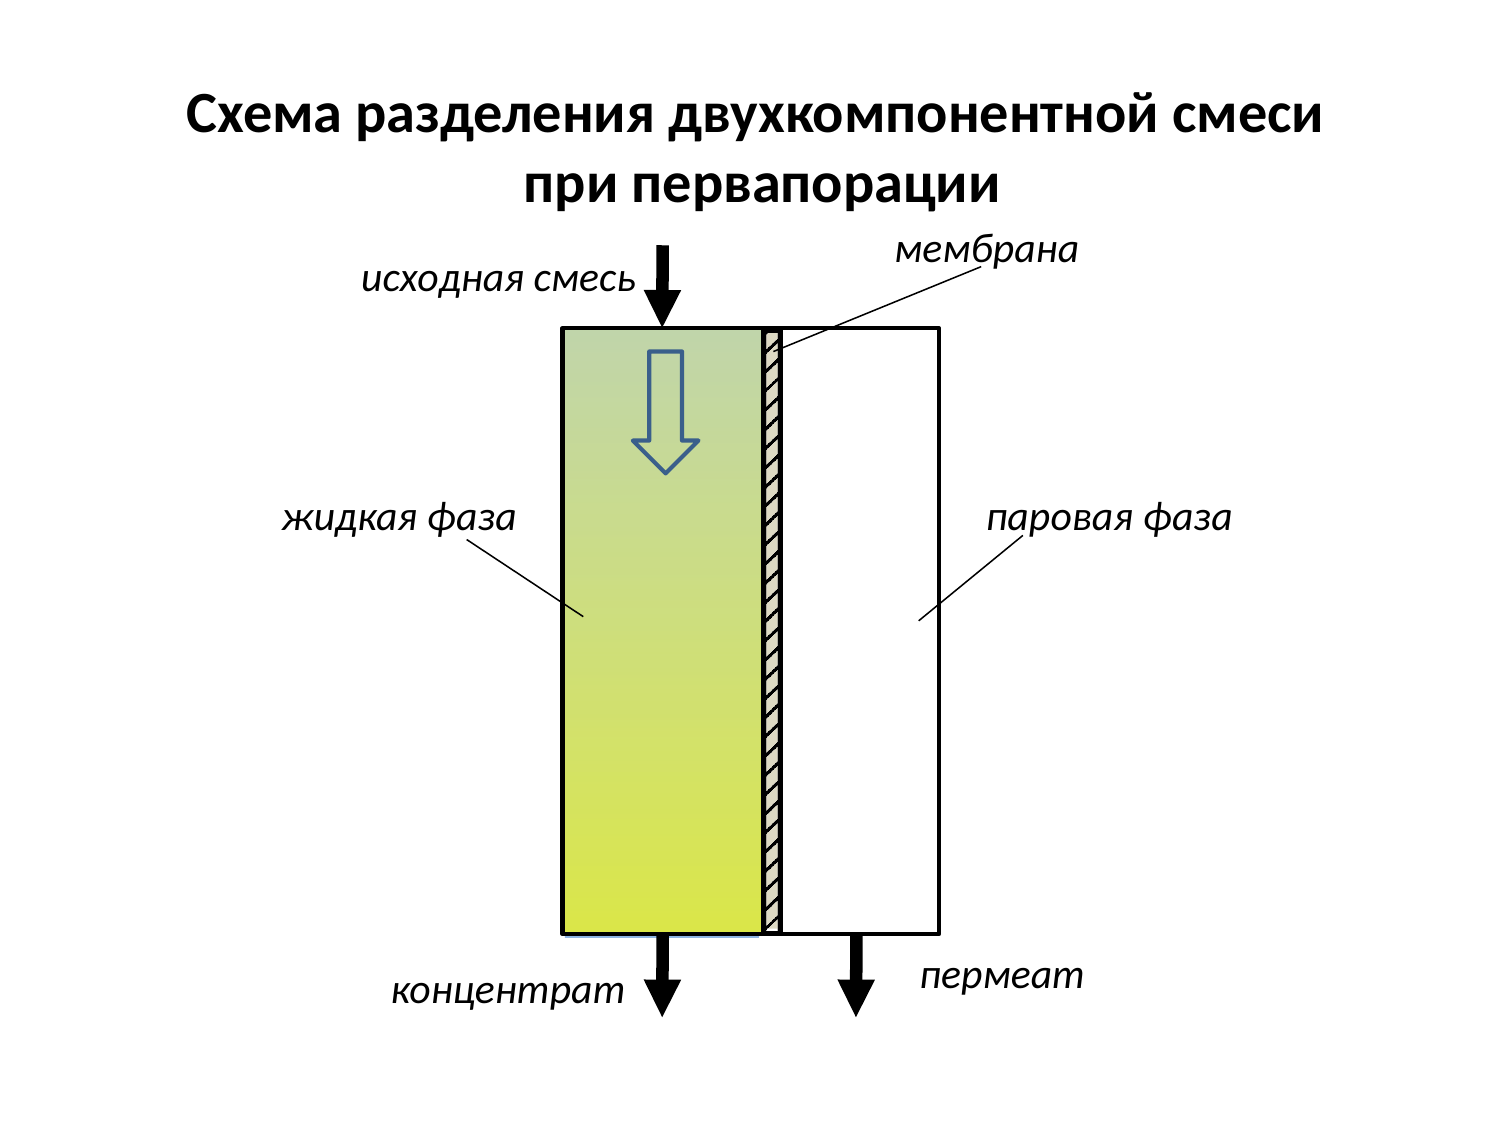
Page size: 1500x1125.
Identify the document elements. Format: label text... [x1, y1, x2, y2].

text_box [918, 535, 1024, 621]
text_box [863, 977, 895, 982]
text_box [788, 360, 941, 936]
text_box исходная смесь [346, 242, 651, 308]
text_box мембрана [879, 213, 1095, 279]
text_box жидкая фаза [266, 481, 532, 546]
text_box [623, 977, 641, 982]
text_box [816, 977, 849, 982]
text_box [761, 327, 783, 938]
text_box [560, 326, 760, 936]
text_box Схема разделения двухкомпонентной смеси при первапорации [117, 66, 1395, 221]
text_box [466, 539, 584, 617]
text_box пермеат [904, 939, 1101, 1004]
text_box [623, 287, 651, 292]
text_box паровая фаза [970, 481, 1248, 546]
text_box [773, 266, 982, 352]
text_box концентрат [375, 954, 641, 1020]
text_box [759, 935, 958, 1125]
